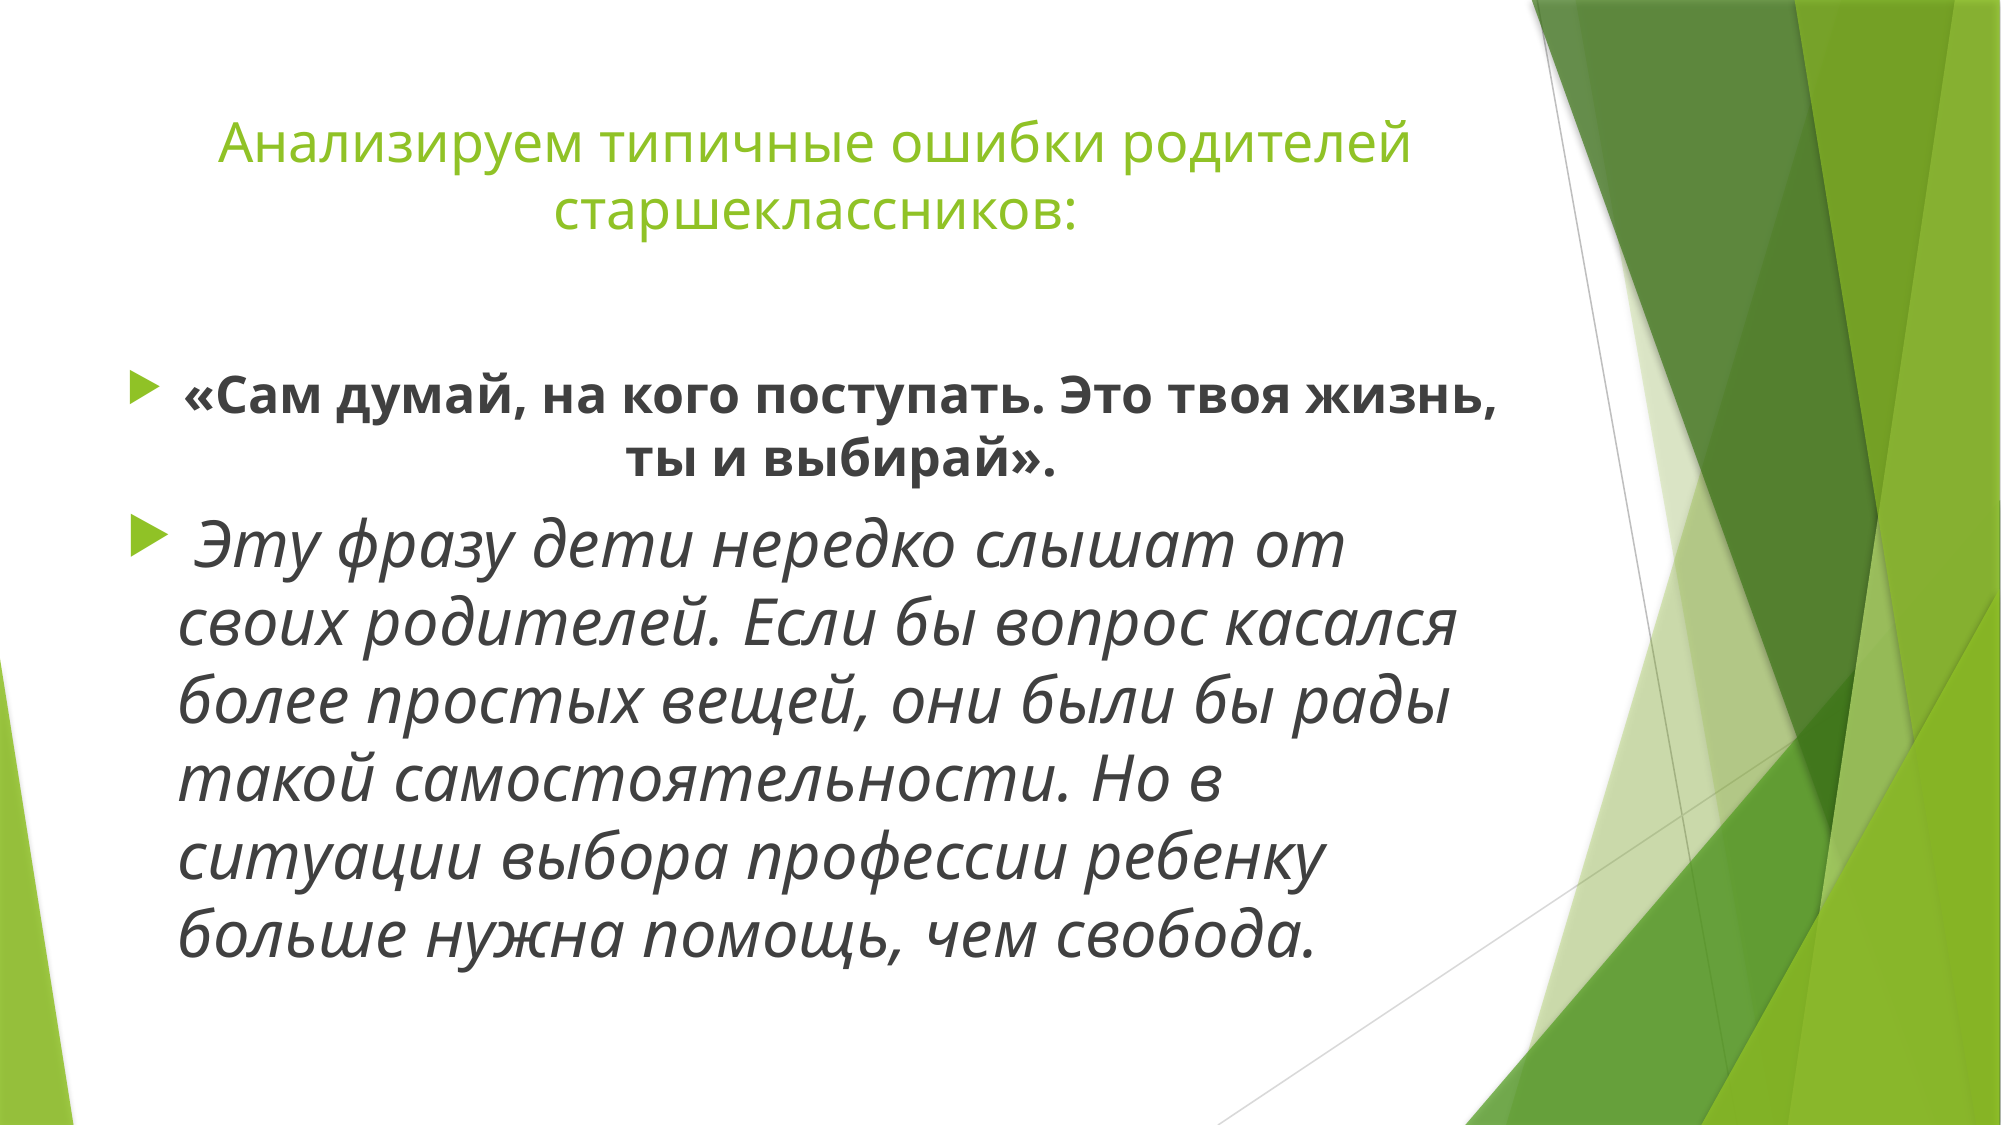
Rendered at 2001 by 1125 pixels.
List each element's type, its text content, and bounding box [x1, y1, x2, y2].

list «Сам думай, на кого поступать. Это твоя жизнь, ты и выбирай». Эту фразу дети нередко слышат от своих родителей. Если бы вопрос касался более простых вещей, они были бы рады такой самостоятельности. Но в ситуации выбора профессии ребенку больше нужна помощь, чем свобода. [111, 354, 1522, 992]
title Анализируем типичные ошибки родителей старшеклассников: [111, 99, 1522, 317]
